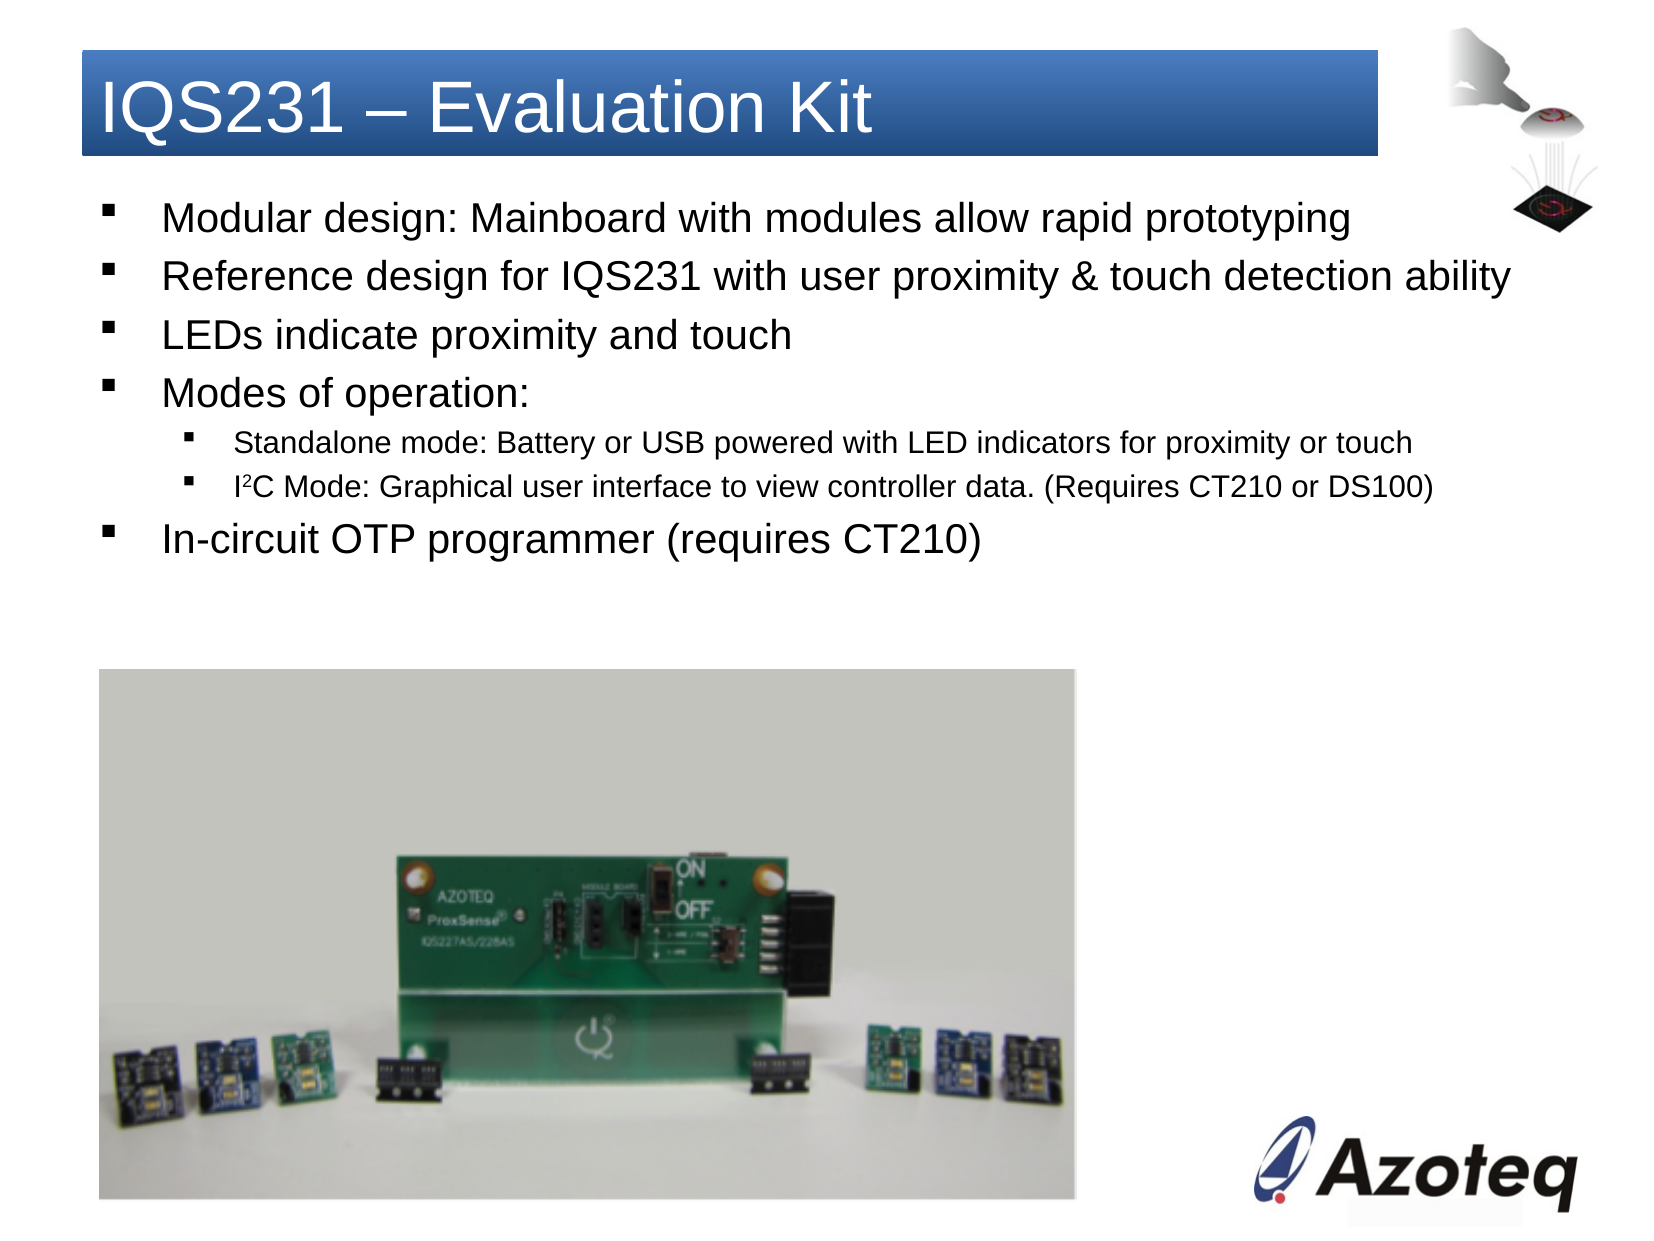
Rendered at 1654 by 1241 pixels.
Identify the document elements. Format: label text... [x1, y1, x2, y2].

picture [1446, 27, 1599, 233]
list Modular design: Mainboard with modules allow rapid prototyping Reference design for IQS231 with user proximity & touch detection ability LEDs indicate proximity and touch Modes of operation: Standalone mode: Battery or USB powered with LED indicators for proximity or touch I2C Mode: Graphical user interface to view controller data. (Requires CT210 or DS100) In-circuit OTP programmer (requires CT210) [82, 182, 1572, 633]
picture [1254, 1116, 1578, 1227]
title IQS231 – Evaluation Kit [82, 50, 1379, 157]
picture [99, 669, 1078, 1202]
